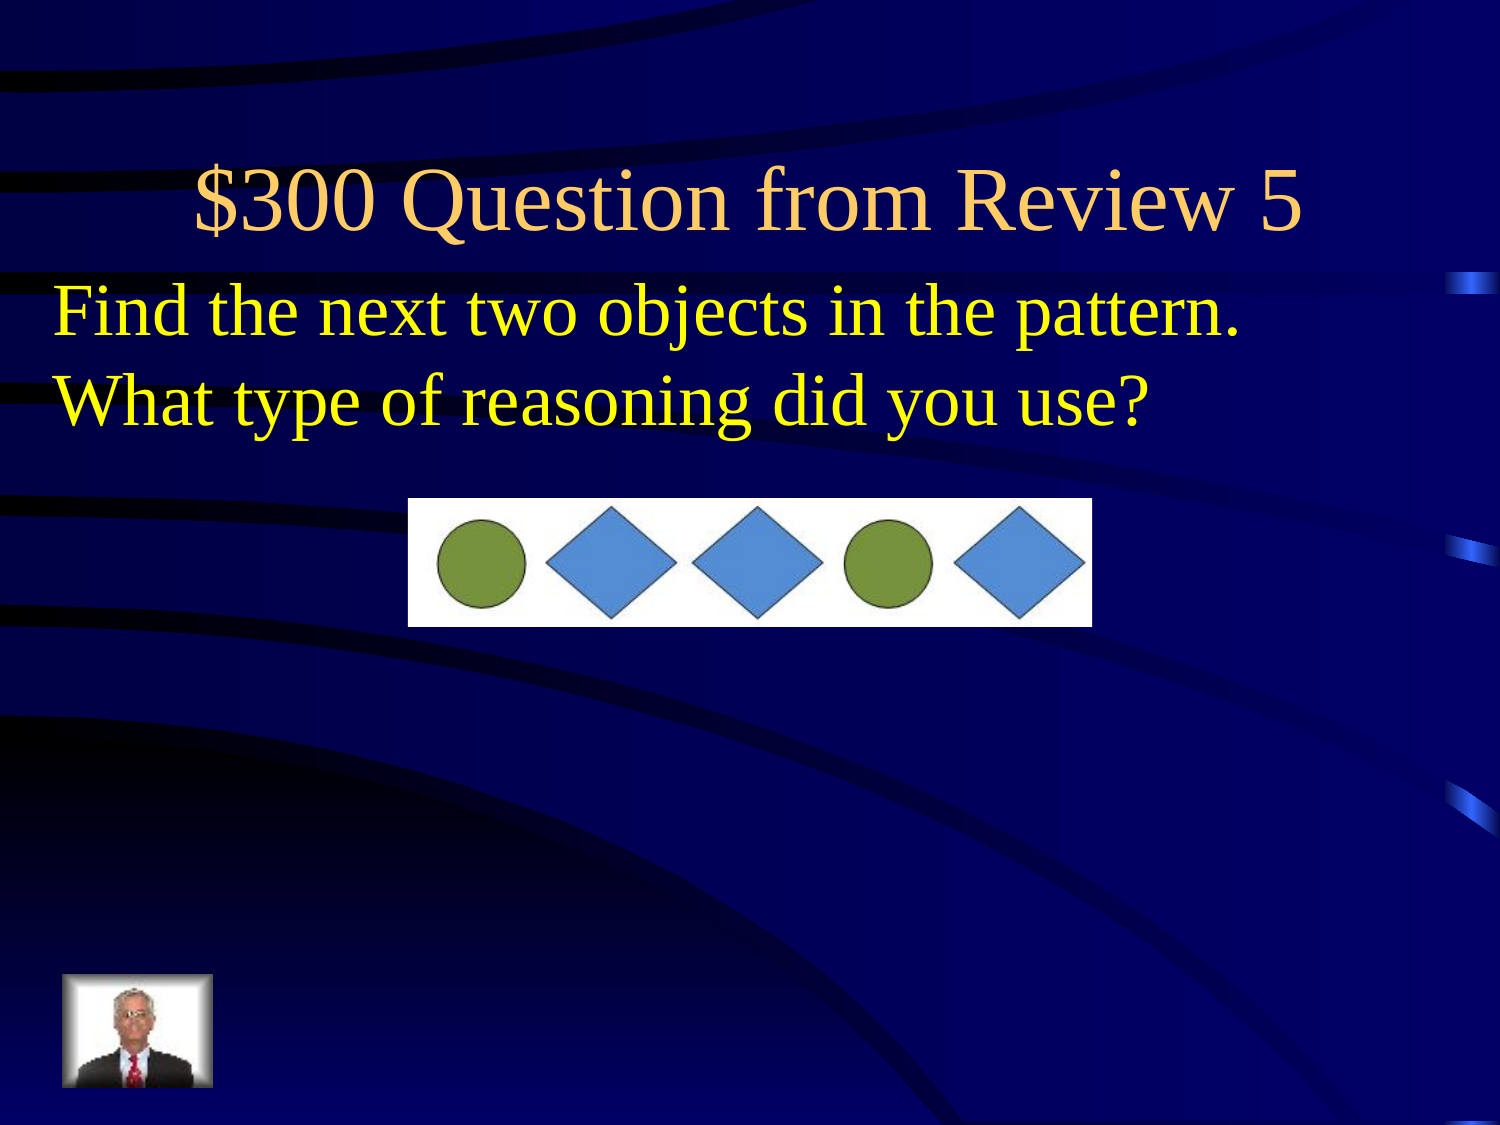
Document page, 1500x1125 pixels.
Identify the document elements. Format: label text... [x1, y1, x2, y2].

picture [407, 498, 1093, 627]
text_box Find the next two objects in the pattern. What type of reasoning did you use? [37, 253, 1338, 703]
picture [62, 974, 213, 1088]
title $300 Question from Review 5 [112, 99, 1388, 288]
